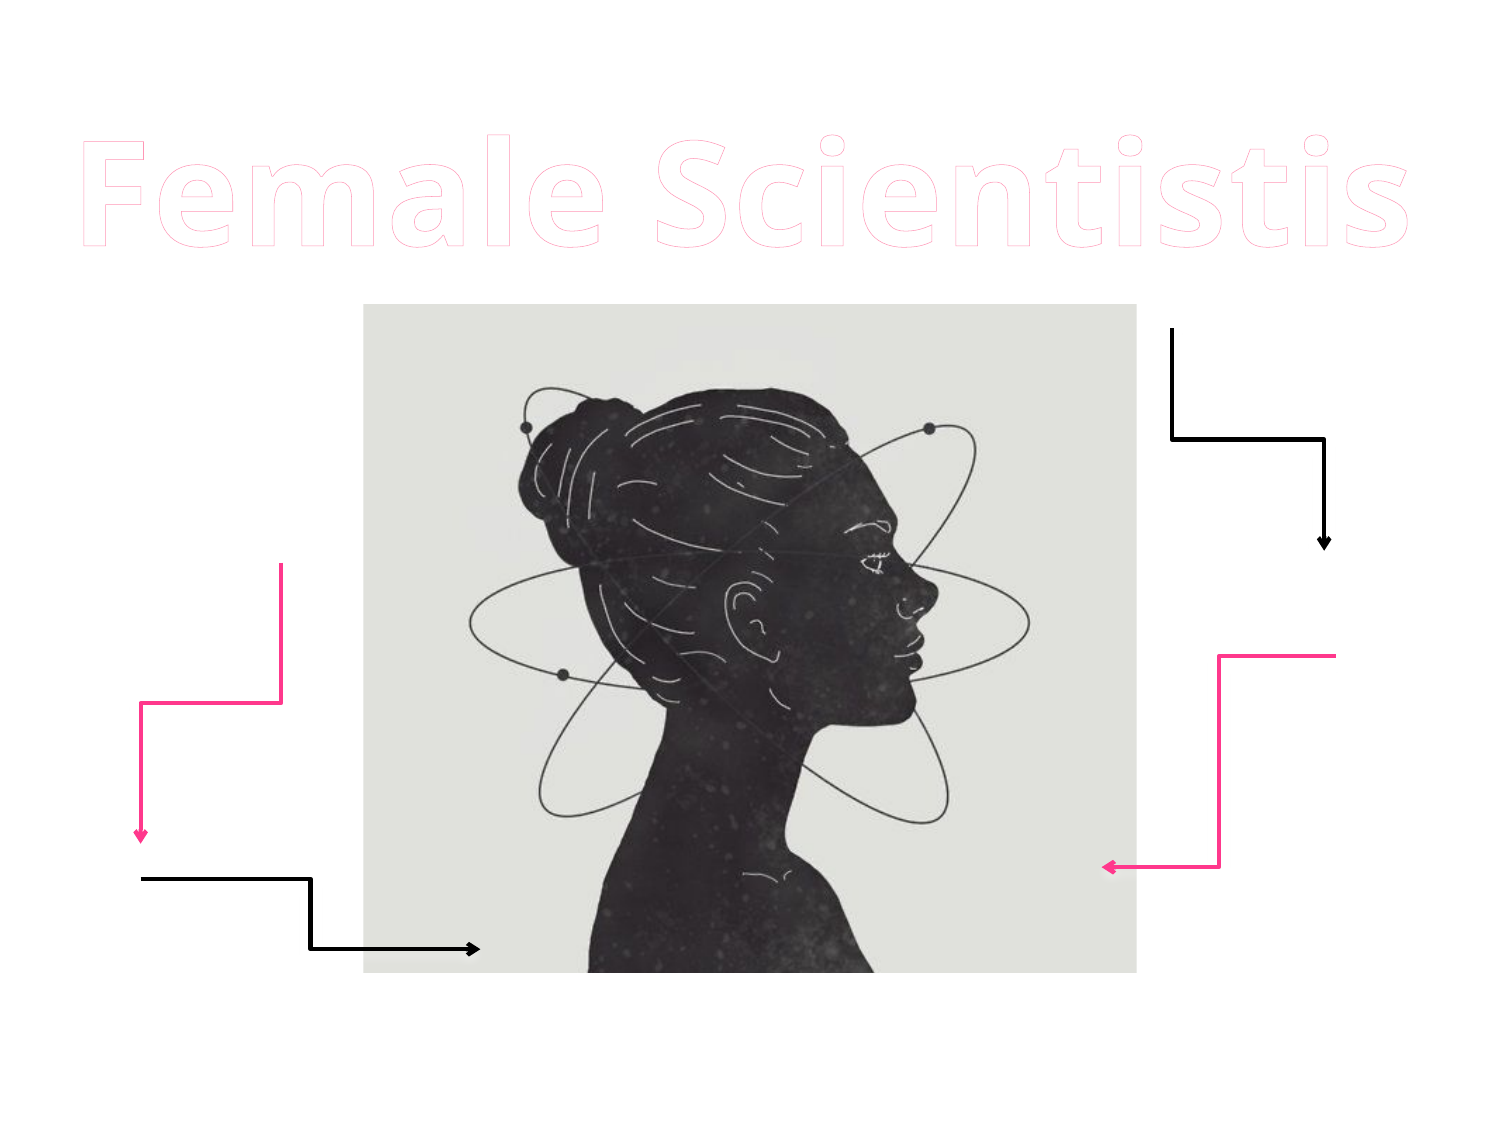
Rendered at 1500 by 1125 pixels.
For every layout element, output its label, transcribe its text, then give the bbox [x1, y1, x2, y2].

title Female Scientistis [46, 35, 1439, 340]
picture [363, 304, 1137, 973]
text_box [70, 632, 352, 774]
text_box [1136, 362, 1360, 516]
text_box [1101, 655, 1337, 868]
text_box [140, 878, 481, 950]
